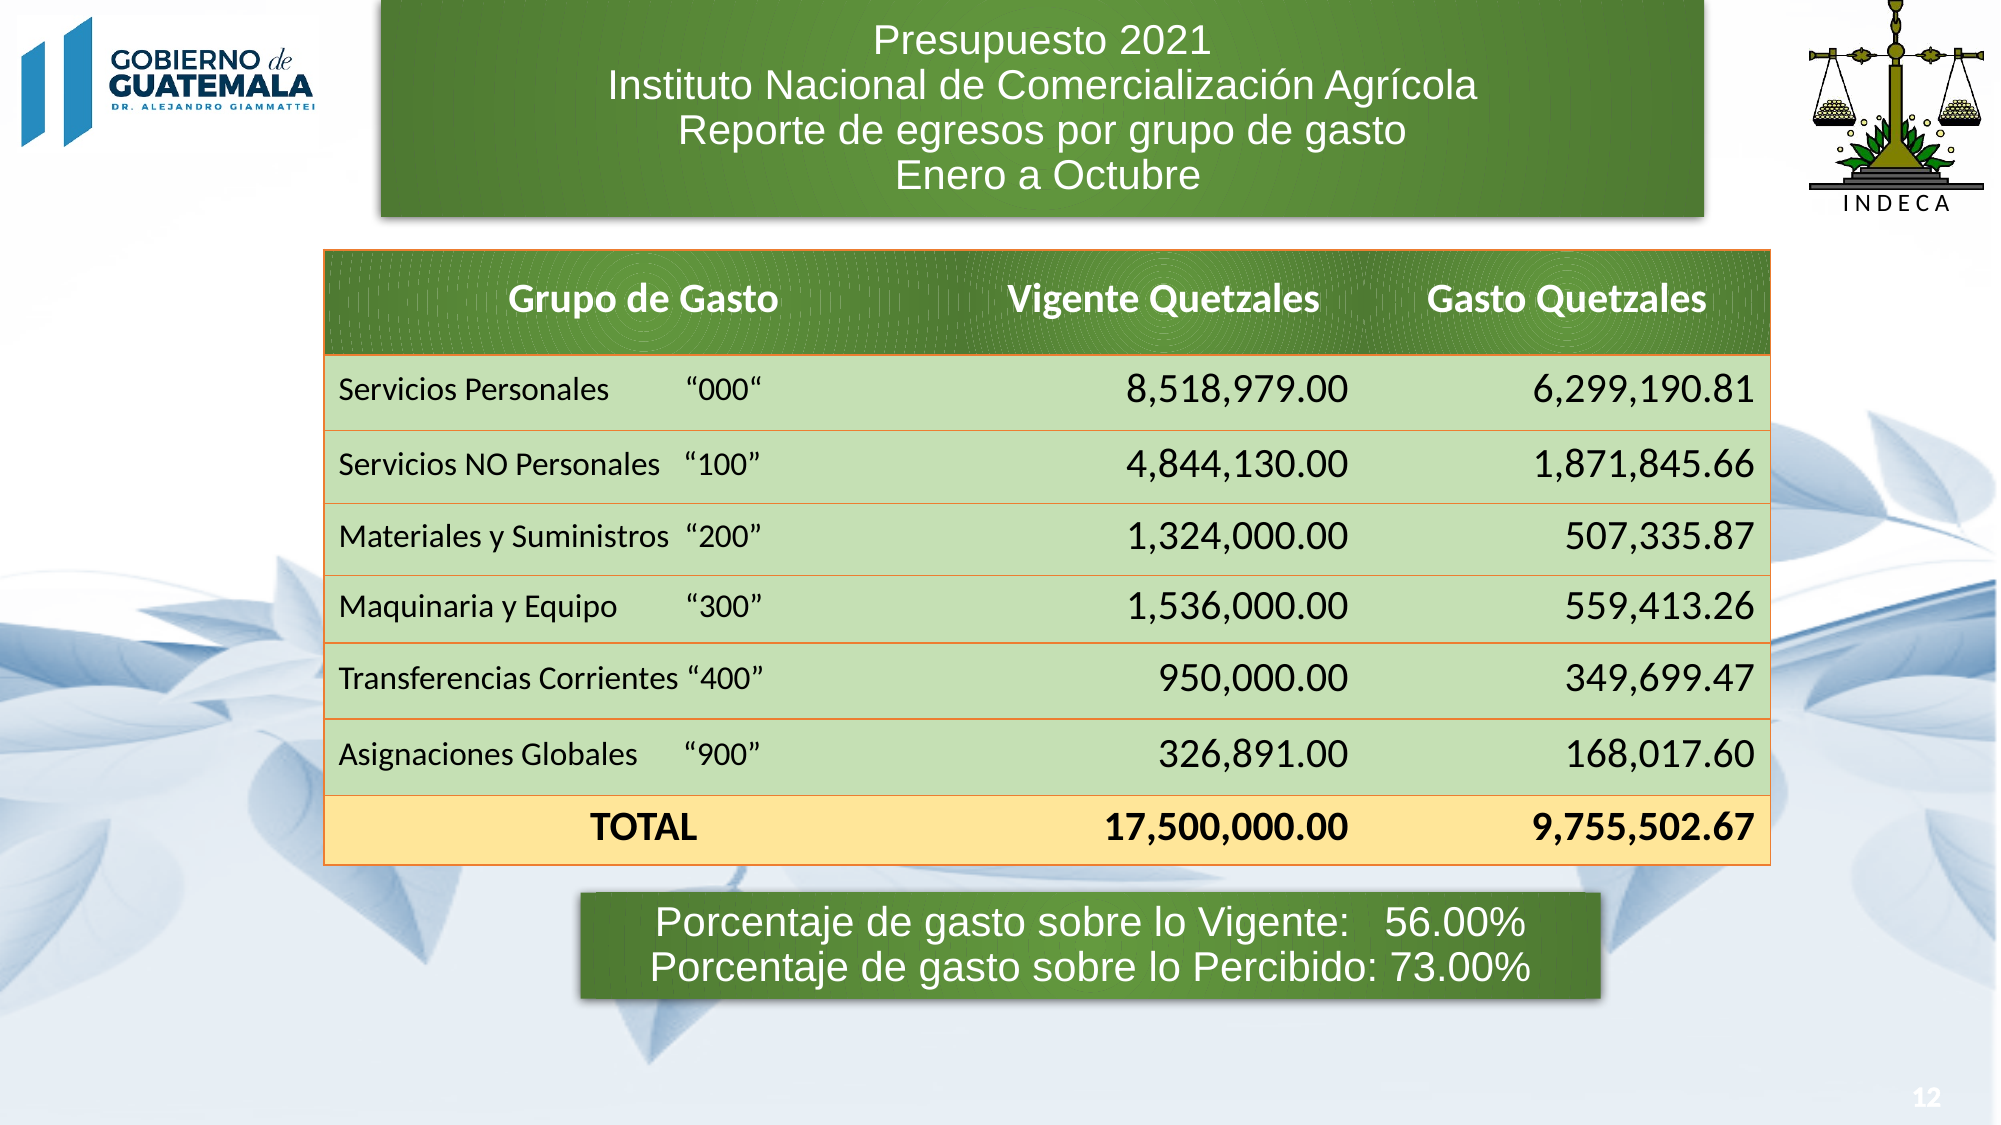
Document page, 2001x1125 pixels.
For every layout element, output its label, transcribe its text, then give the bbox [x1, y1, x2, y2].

table_cell TOTAL [325, 796, 964, 864]
table_cell Servicios Personales “000“ [325, 356, 964, 430]
table_cell 9,755,502.67 [1364, 796, 1770, 864]
table_cell 326,891.00 [964, 720, 1364, 795]
table_cell 6,299,190.81 [1364, 356, 1770, 430]
table_cell Transferencias Corrientes “400” [325, 644, 964, 718]
table_cell 1,871,845.66 [1364, 431, 1770, 503]
picture [17, 15, 319, 153]
text_box Porcentaje de gasto sobre lo Vigente: 56.00% Porcentaje de gasto sobre lo Percibido: 73.00% [580, 892, 1601, 999]
slide_number 12 [1506, 1065, 1957, 1125]
title Presupuesto 2021 Instituto Nacional de Comercialización Agrícola Reporte de egresos por grupo de gasto Enero a Octubre [381, 0, 1705, 217]
table_cell 168,017.60 [1364, 720, 1770, 795]
table_header Gasto Quetzales [1364, 251, 1770, 354]
table_header Vigente Quetzales [964, 251, 1364, 354]
picture [1809, 0, 1984, 190]
table_cell 507,335.87 [1364, 504, 1770, 575]
table_cell 4,844,130.00 [964, 431, 1364, 503]
table_cell 1,324,000.00 [964, 504, 1364, 575]
table_cell 950,000.00 [964, 644, 1364, 718]
table_cell 559,413.26 [1364, 576, 1770, 642]
table_cell 349,699.47 [1364, 644, 1770, 718]
table_cell Asignaciones Globales “900” [325, 720, 964, 795]
table_header Grupo de Gasto [325, 251, 964, 354]
table_cell Maquinaria y Equipo “300” [325, 576, 964, 642]
table_cell 8,518,979.00 [964, 356, 1364, 430]
table_cell 1,536,000.00 [964, 576, 1364, 642]
table_cell Materiales y Suministros “200” [325, 504, 964, 575]
table_cell Servicios NO Personales “100” [325, 431, 964, 503]
table_cell 17,500,000.00 [964, 796, 1364, 864]
